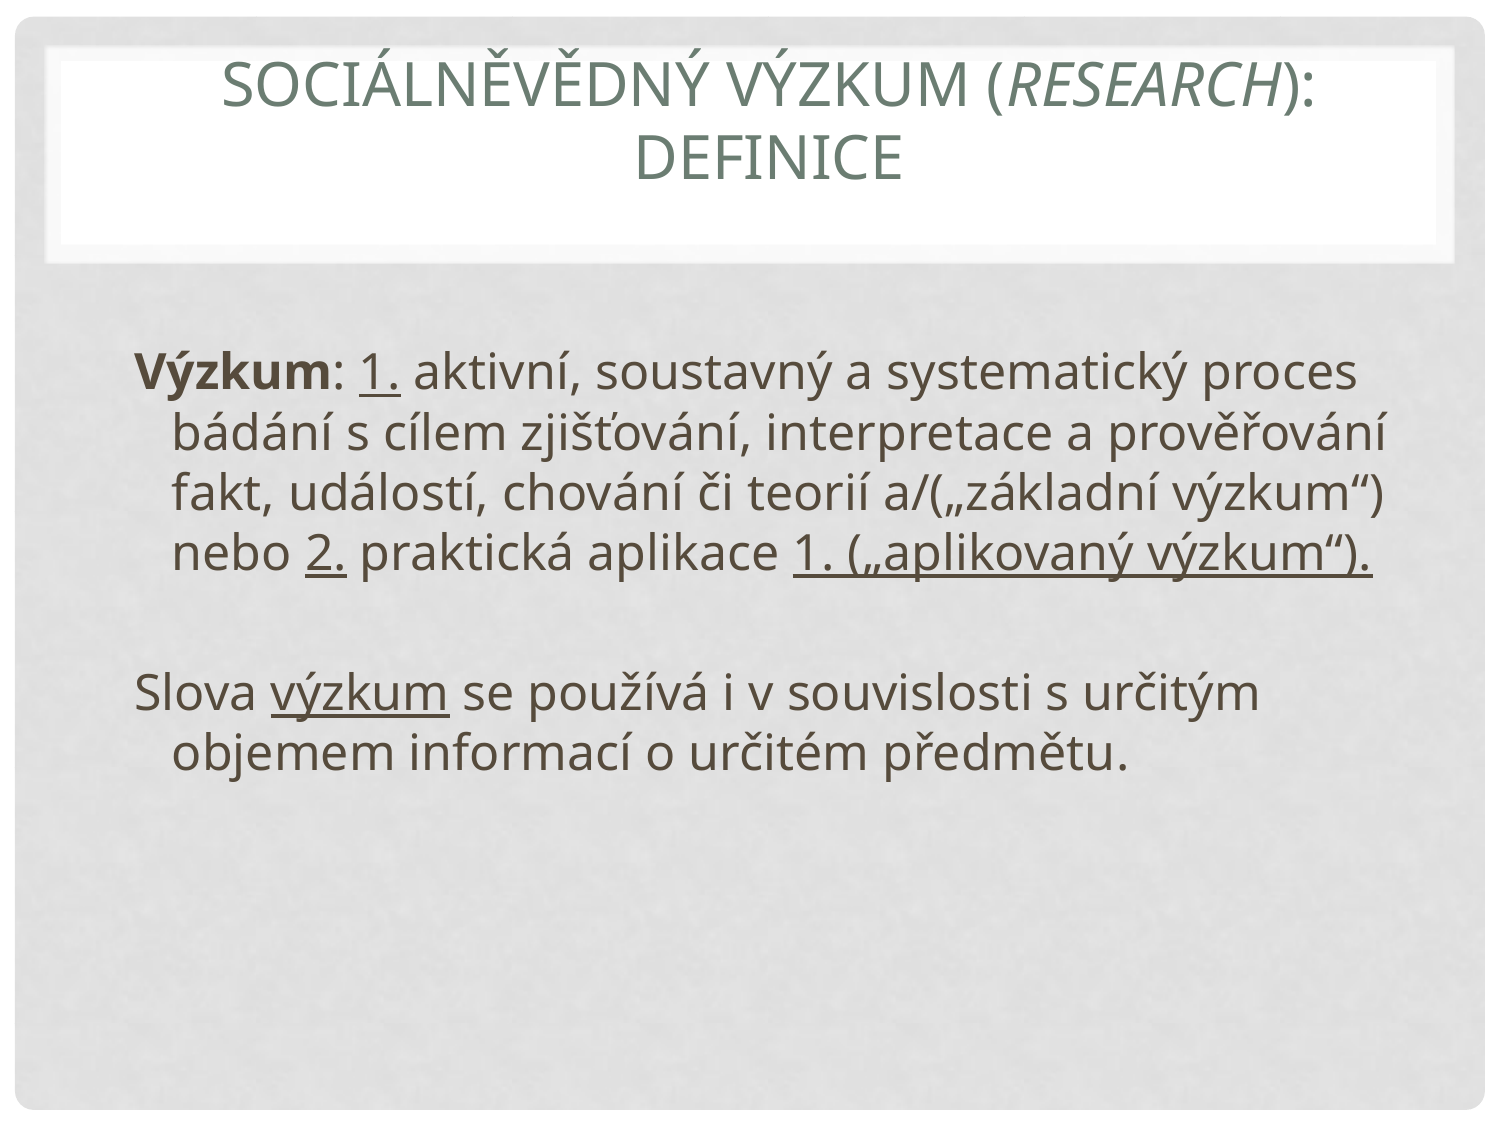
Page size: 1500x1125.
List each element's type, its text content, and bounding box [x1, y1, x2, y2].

title Sociálněvědný výzkum (research): definice [100, 37, 1438, 200]
list Výzkum: 1. aktivní, soustavný a systematický proces bádání s cílem zjišťování, interpretace a prověřování fakt, událostí, chování či teorií a/(„základní výzkum“) nebo 2. praktická aplikace 1. („aplikovaný výzkum“). Slova výzkum se používá i v souvislosti s určitým objemem informací o určitém předmětu. [100, 262, 1438, 1000]
